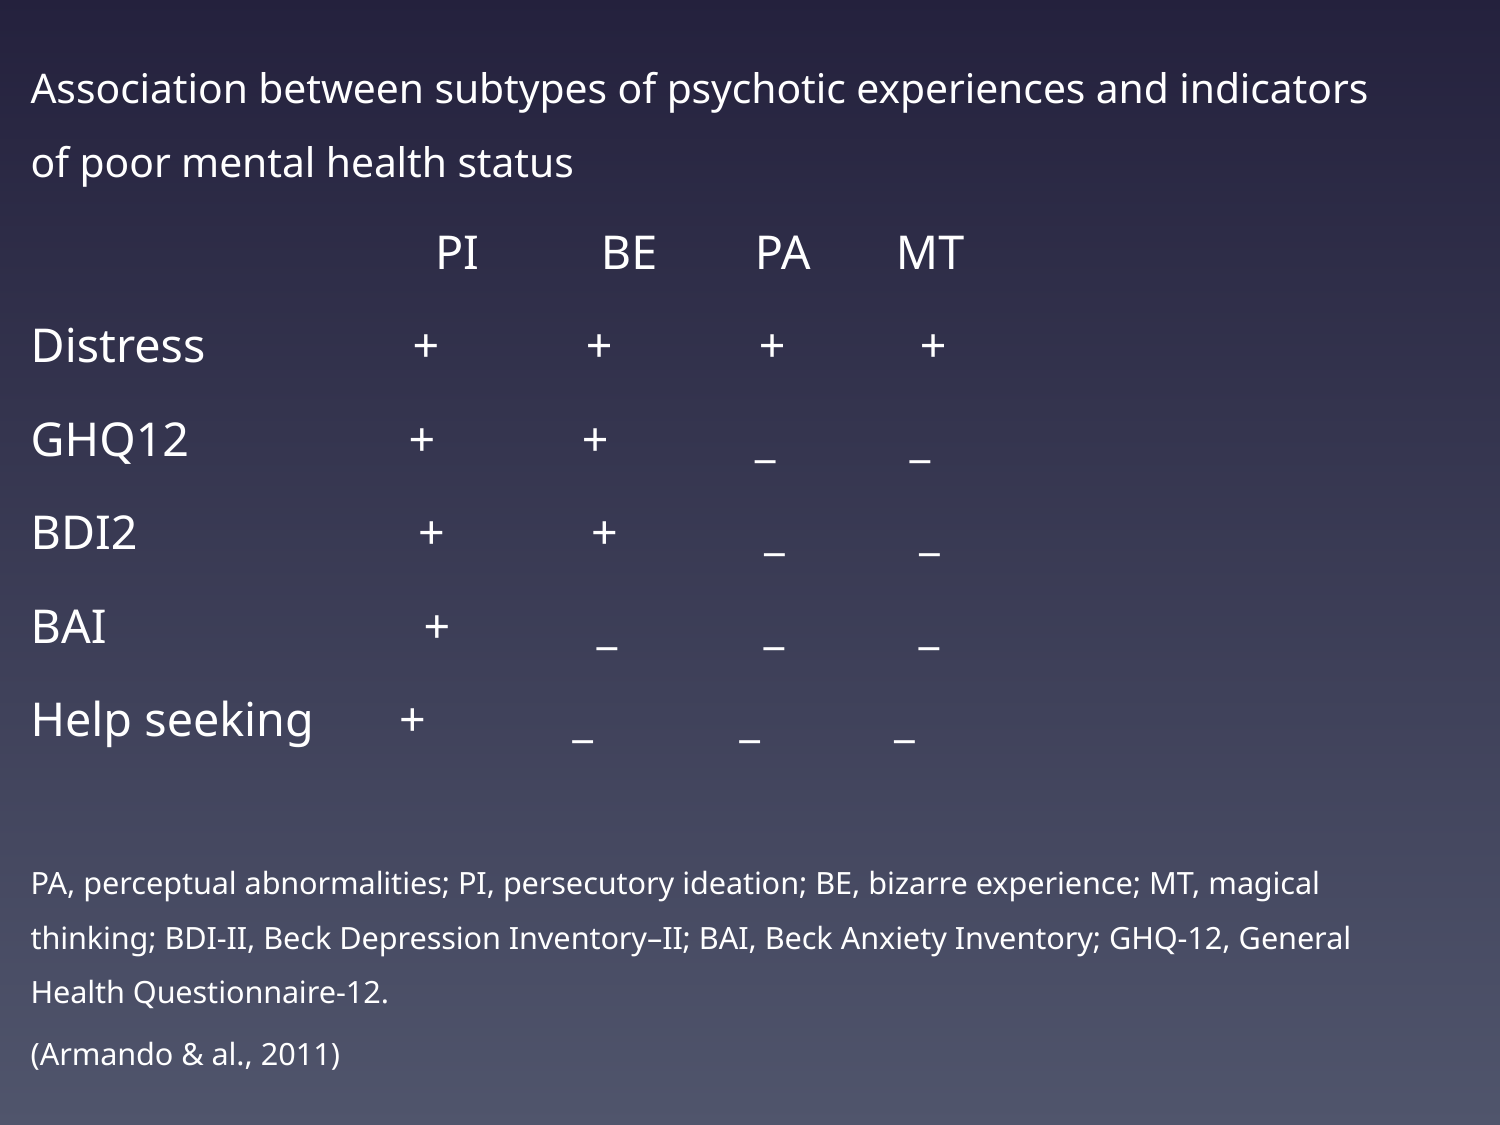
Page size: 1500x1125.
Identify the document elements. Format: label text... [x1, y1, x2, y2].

list Association between subtypes of psychotic experiences and indicators of poor mental health status PI BE PA MT Distress + + + + GHQ12 + + _ _ BDI2 + + _ _ BAI + _ _ _ Help seeking + _ _ _ PA, perceptual abnormalities; PI, persecutory ideation; BE, bizarre experience; MT, magical thinking; BDI-II, Beck Depression Inventory–II; BAI, Beck Anxiety Inventory; GHQ-12, General Health Questionnaire-12. (Armando & al., 2011) [15, 31, 1425, 1091]
